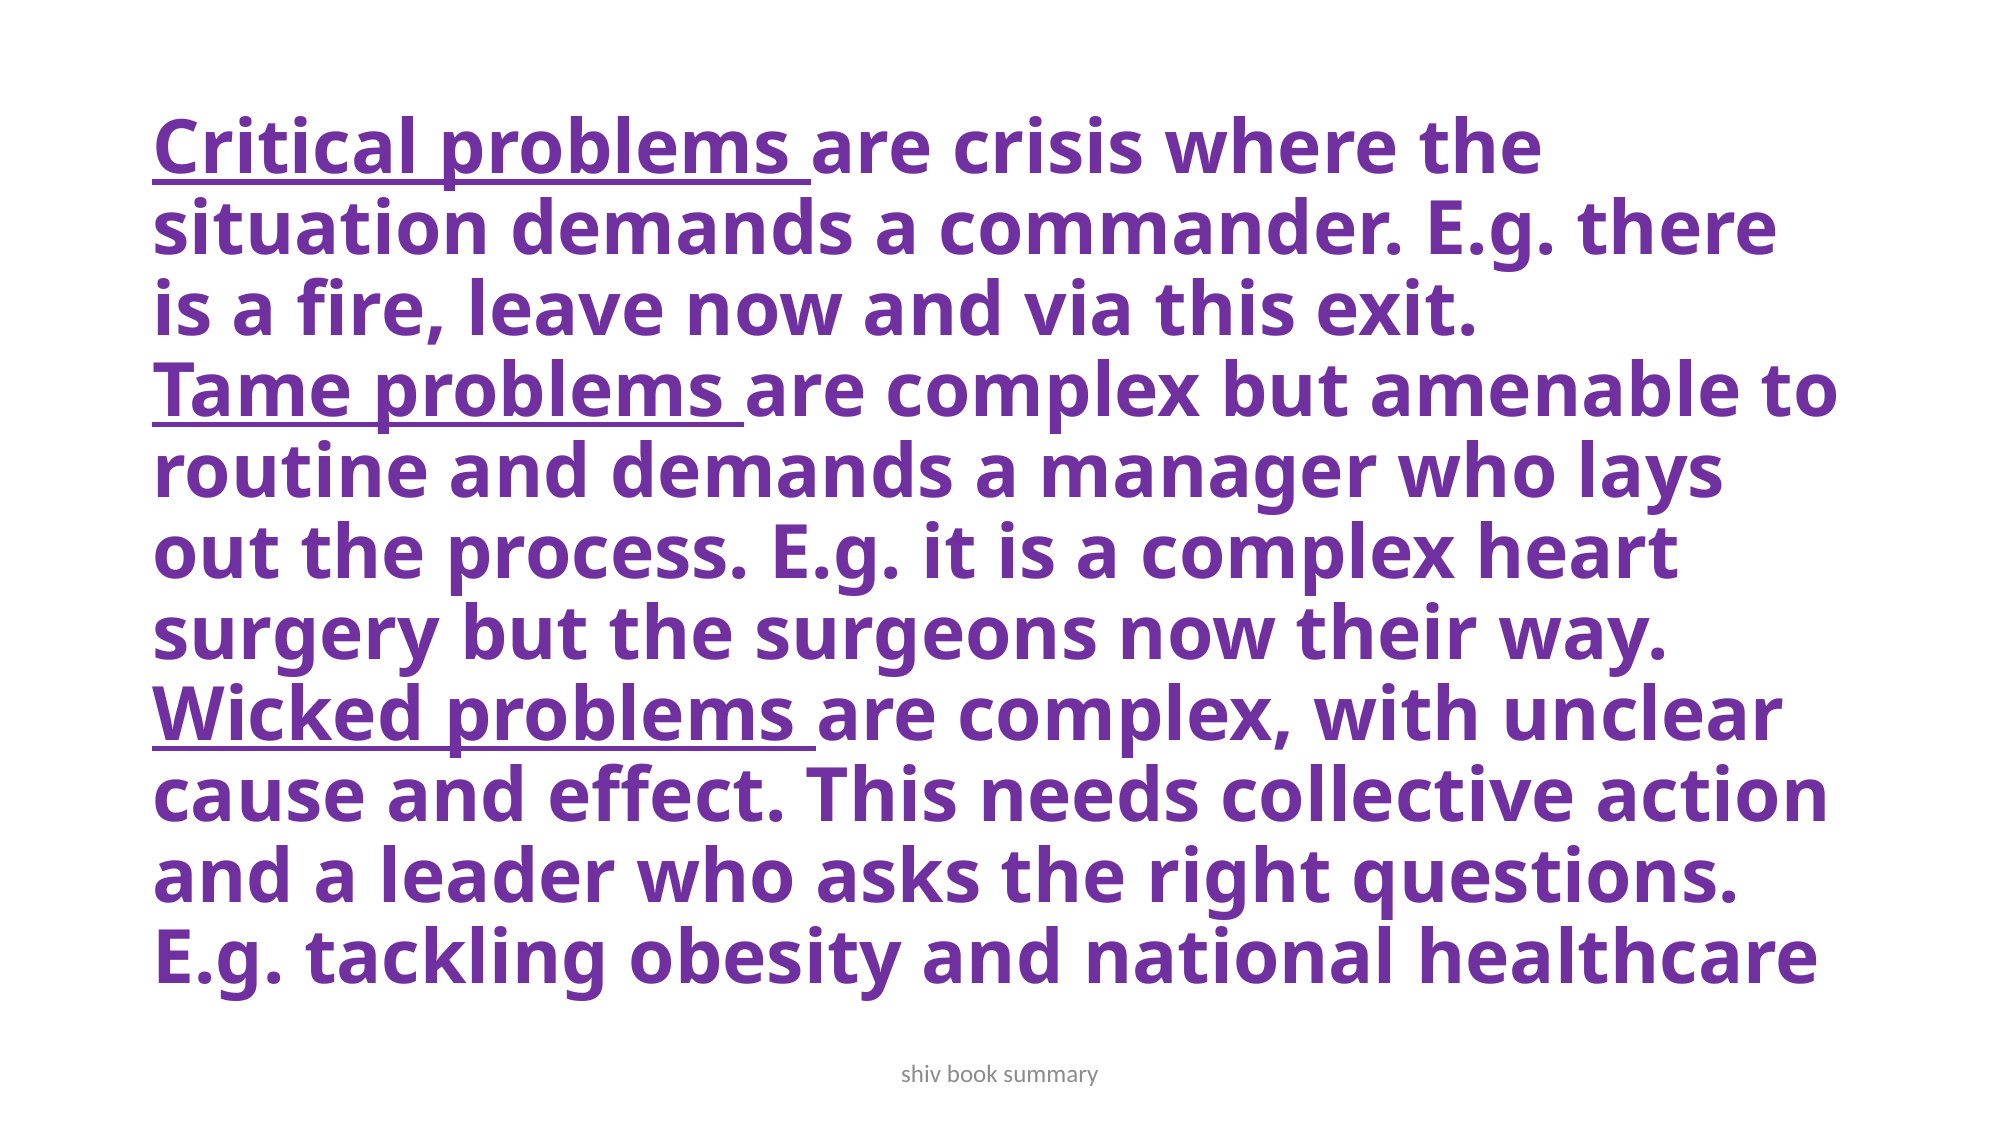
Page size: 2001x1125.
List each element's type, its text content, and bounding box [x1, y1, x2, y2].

footer shiv book summary [662, 1042, 1338, 1103]
title Critical problems are crisis where the situation demands a commander. E.g. there is a fire, leave now and via this exit. Tame problems are complex but amenable to routine and demands a manager who lays out the process. E.g. it is a complex heart surgery but the surgeons now their way. Wicked problems are complex, with unclear cause and effect. This needs collective action and a leader who asks the right questions. E.g. tackling obesity and national healthcare [137, 59, 1863, 1049]
